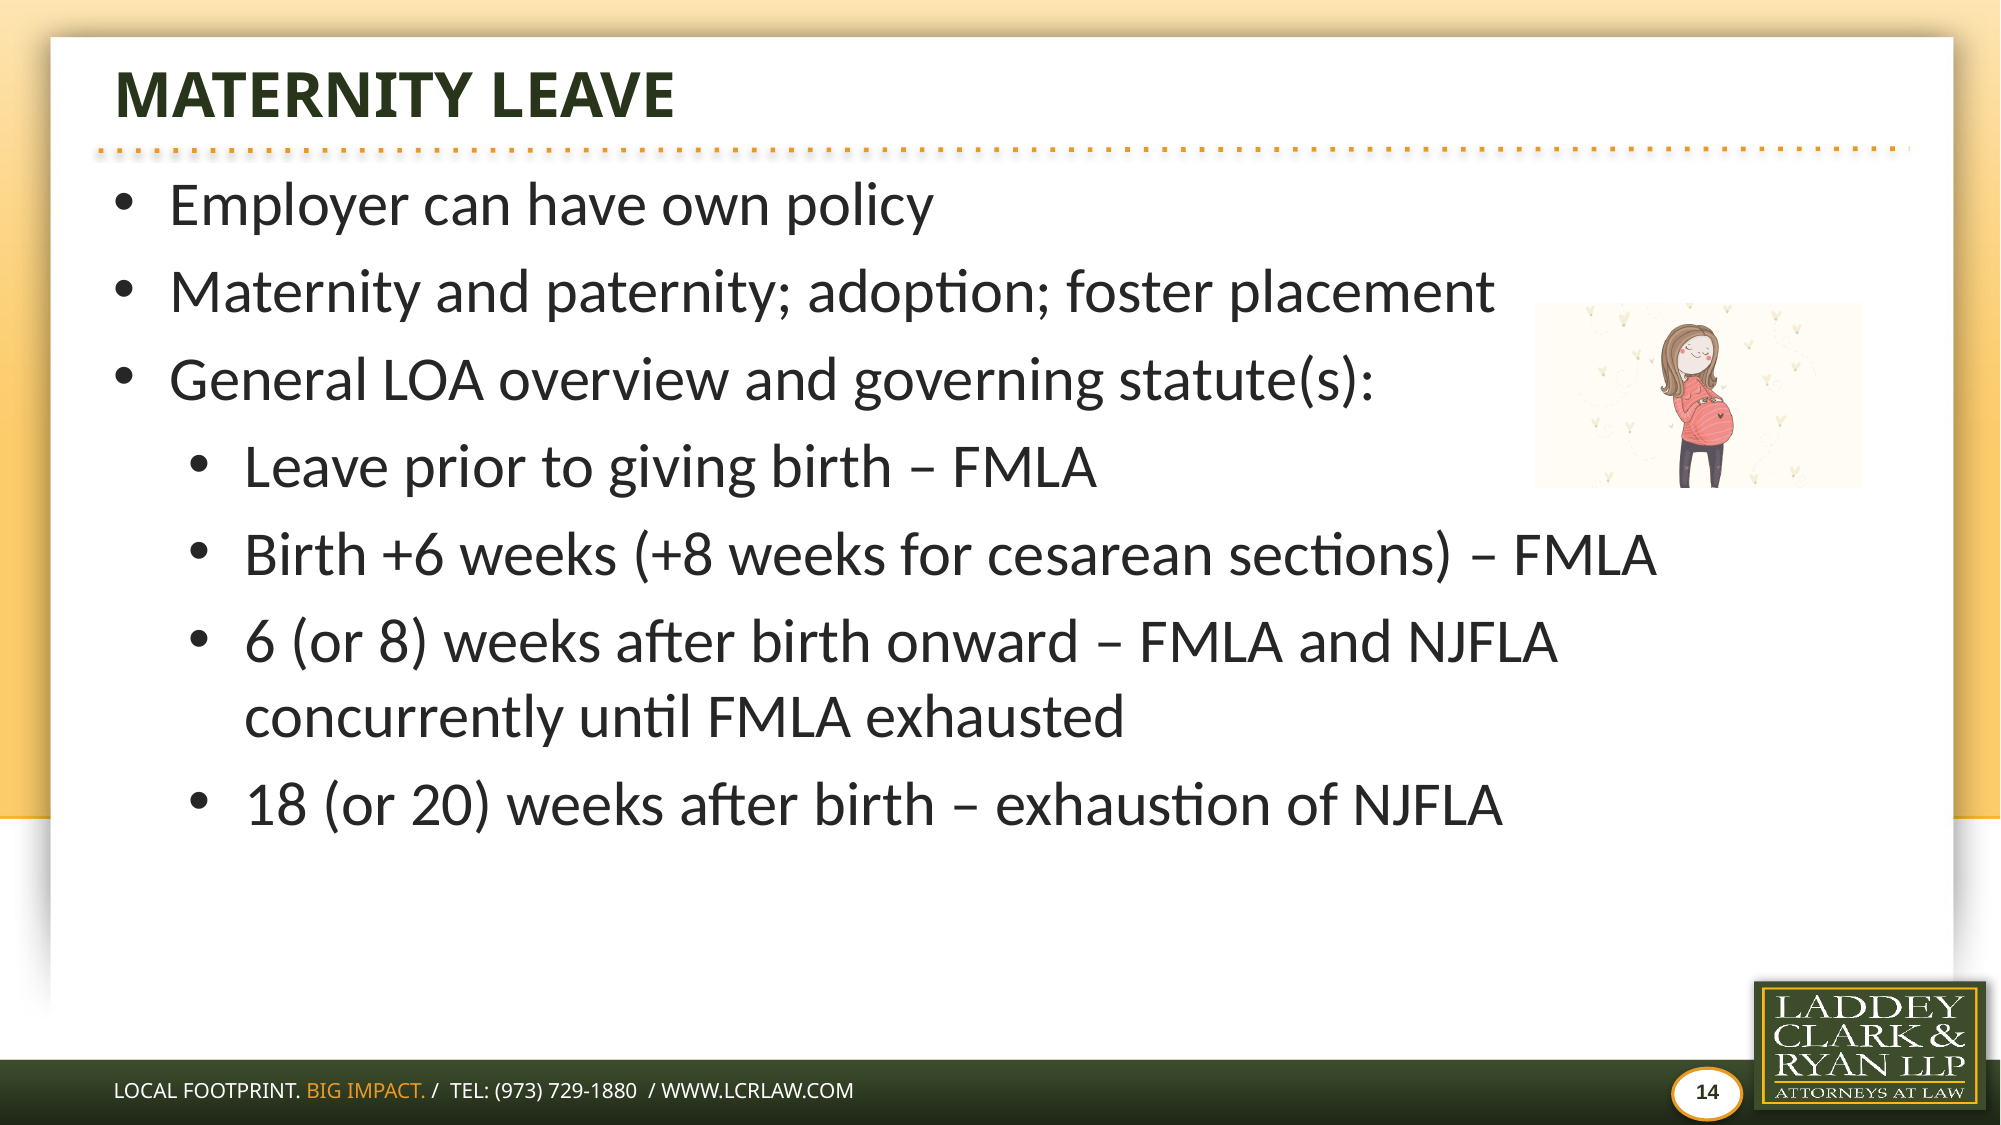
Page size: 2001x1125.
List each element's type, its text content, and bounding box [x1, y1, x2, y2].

title Maternity Leave [98, 47, 1910, 147]
picture [0, 0, 2001, 1125]
list Employer can have own policy Maternity and paternity; adoption; foster placement General LOA overview and governing statute(s): Leave prior to giving birth – FMLA Birth +6 weeks (+8 weeks for cesarean sections) – FMLA 6 (or 8) weeks after birth onward – FMLA and NJFLA concurrently until FMLA exhausted 18 (or 20) weeks after birth – exhaustion of NJFLA [98, 155, 1910, 1031]
